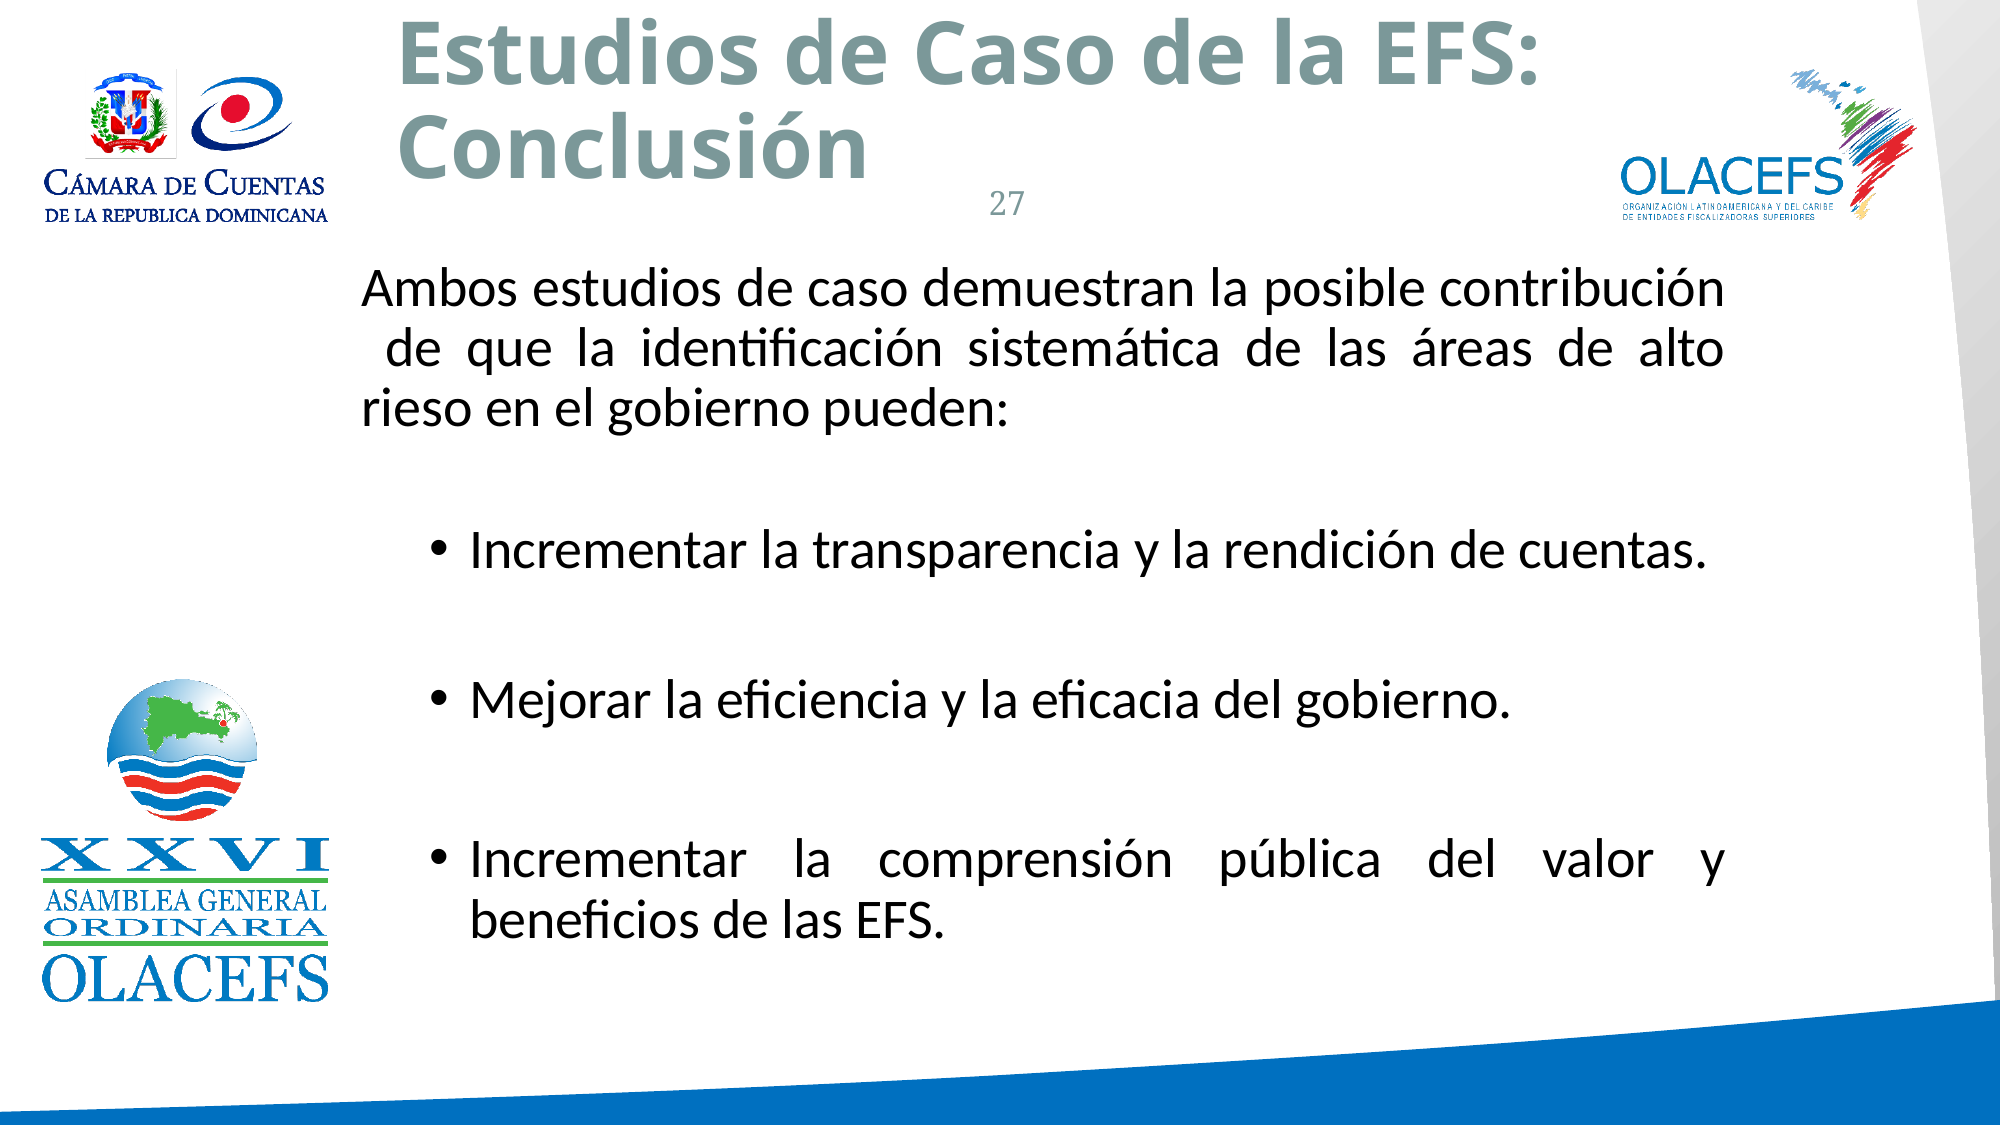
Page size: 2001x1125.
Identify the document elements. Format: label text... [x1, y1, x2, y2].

picture [44, 918, 327, 936]
picture [44, 889, 326, 911]
slide_number 27 [965, 207, 1041, 241]
picture [1621, 69, 1917, 220]
picture [44, 69, 328, 222]
picture [41, 838, 329, 871]
picture [42, 954, 328, 1002]
picture [43, 941, 328, 946]
title Estudios de Caso de la EFS: Conclusión [380, 1, 1742, 207]
list Ambos estudios de caso demuestran la posible contribución de que la identificación sistemática de las áreas de alto rieso en el gobierno pueden: Incrementar la transparencia y la rendición de cuentas. Mejorar la eficiencia y la eficacia del gobierno. Incrementar la comprensión pública del valor y beneficios de las EFS. [346, 250, 1742, 1001]
picture [107, 679, 257, 821]
picture [43, 878, 328, 883]
